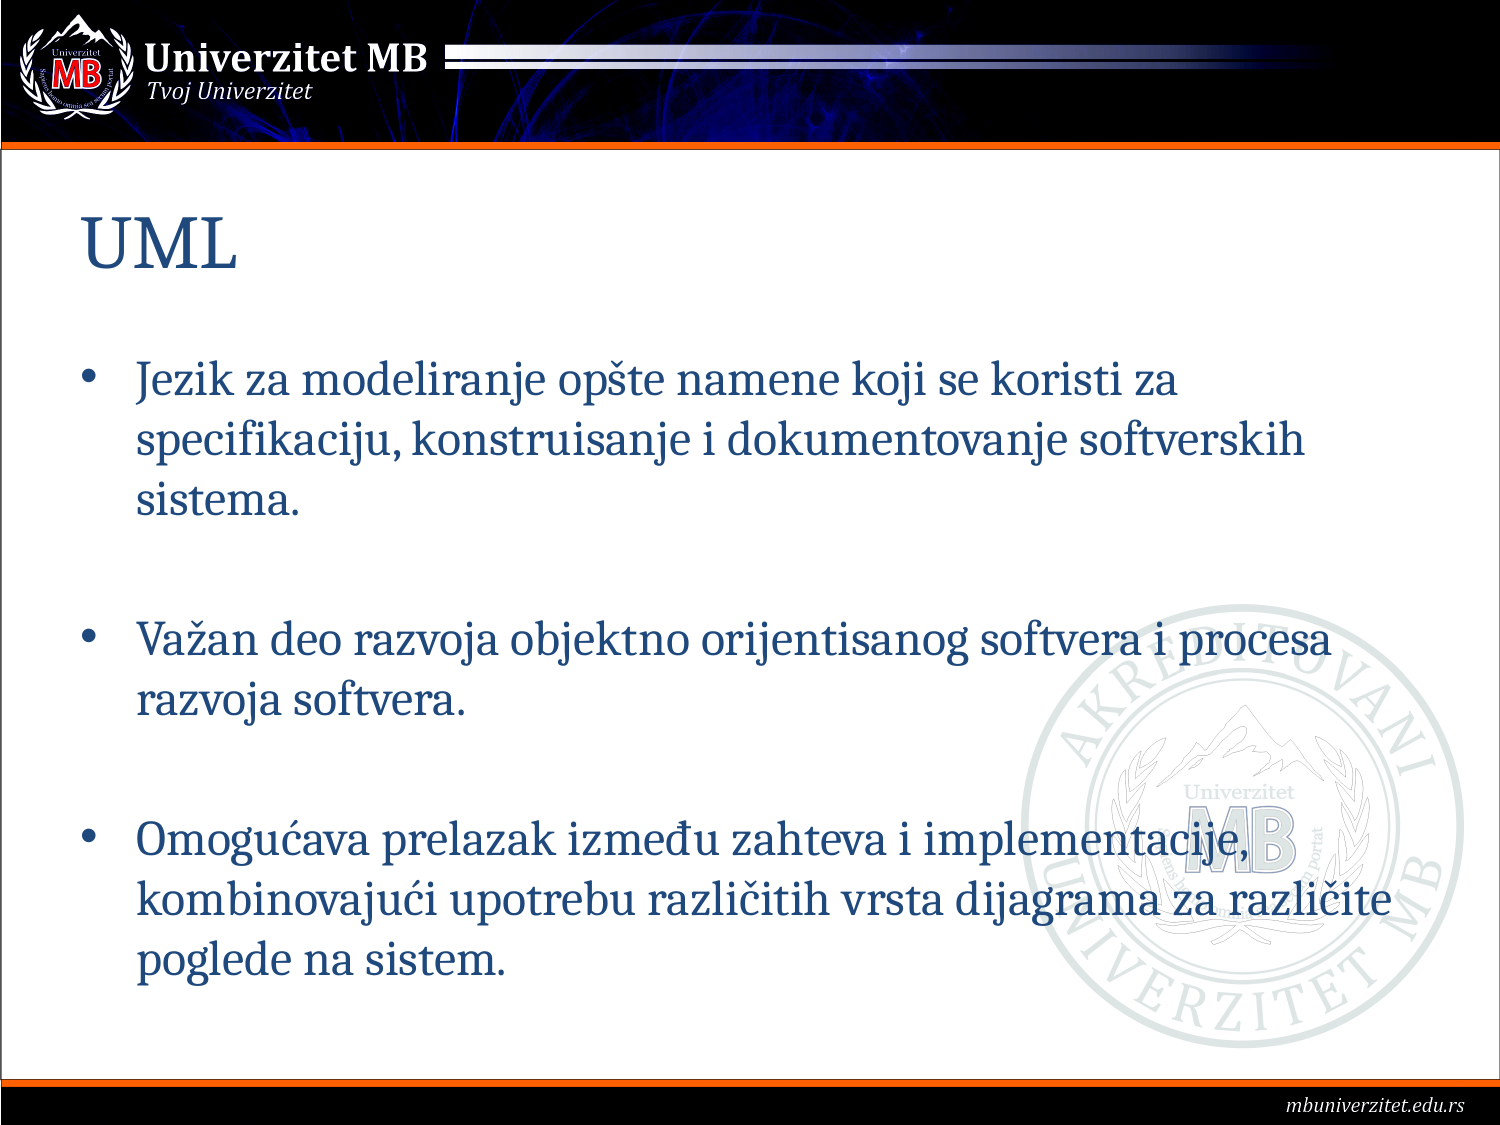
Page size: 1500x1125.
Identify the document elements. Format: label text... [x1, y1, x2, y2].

title UML [64, 184, 892, 291]
picture [0, 0, 1500, 1125]
subtitle Jezik za modeliranje opšte namene koji se koristi za specifikaciju, konstruisanje i dokumentovanje softverskih sistema. Važan deo razvoja objektno orijentisanog softvera i procesa razvoja softvera. Omogućava prelazak između zahteva i implementacije, kombinovajući upotrebu različitih vrsta dijagrama za različite poglede na sistem. [64, 338, 1459, 1012]
